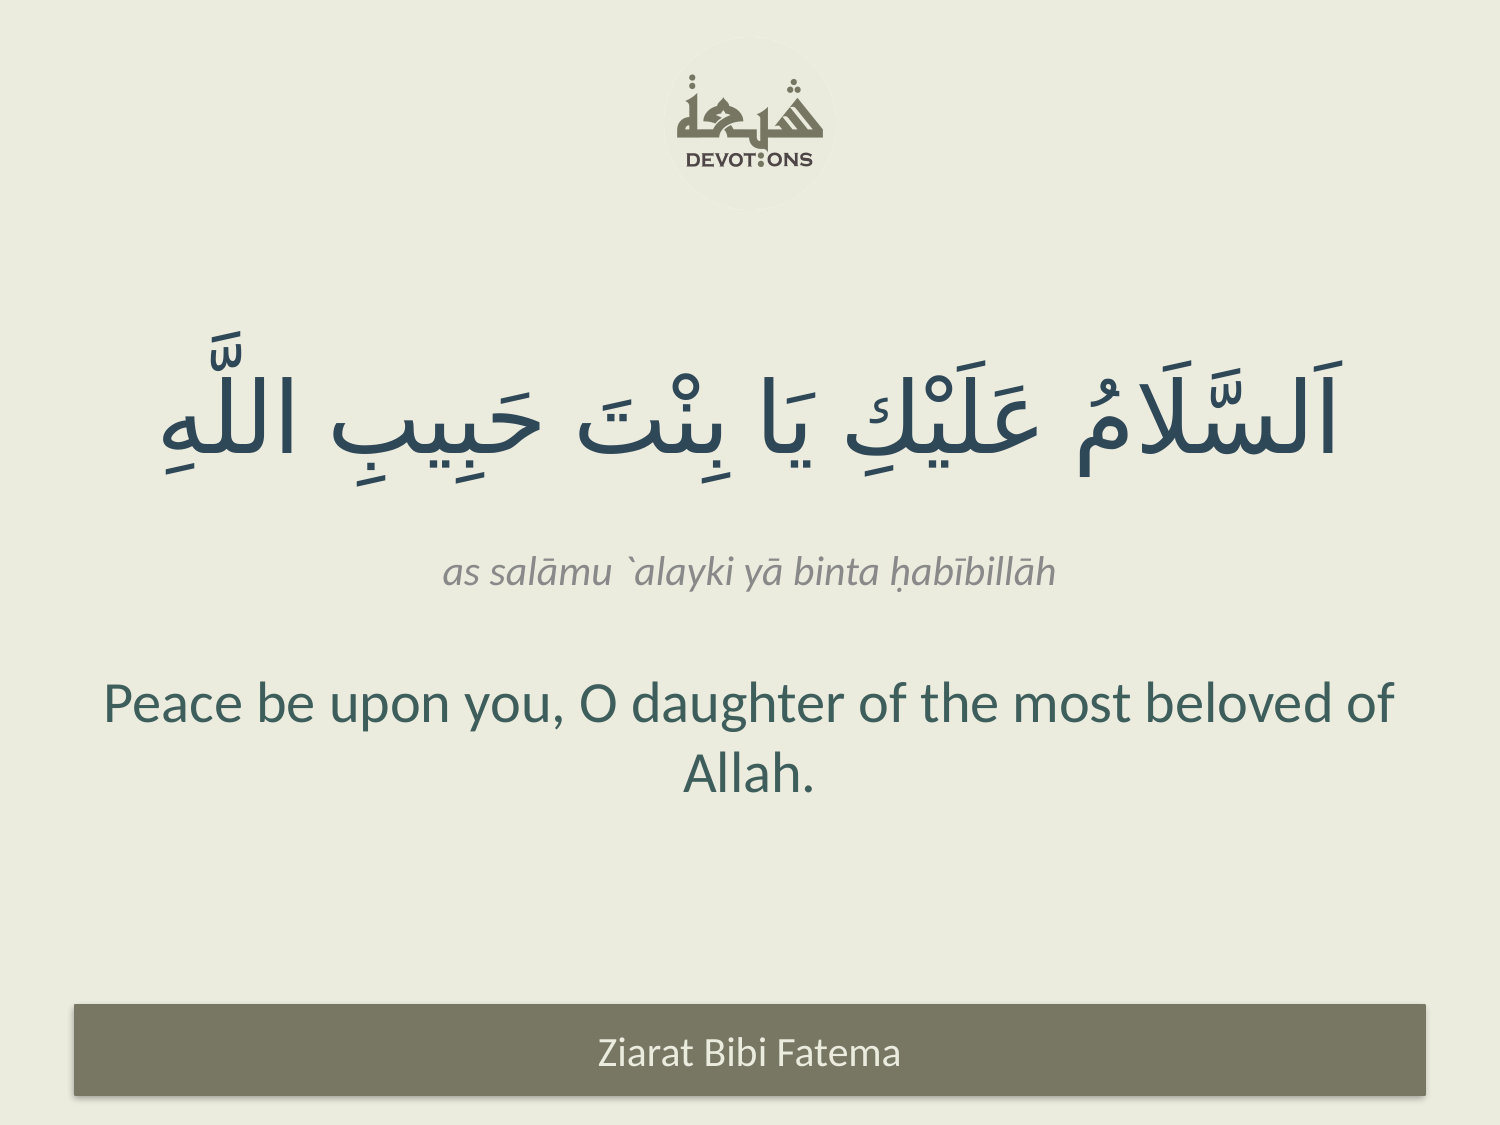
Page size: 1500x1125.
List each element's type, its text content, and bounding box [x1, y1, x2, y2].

text_box [74, 1004, 1426, 1096]
text_box Ziarat Bibi Fatema [583, 1017, 917, 1083]
picture [656, 29, 844, 218]
text_box اَلسَّلَامُ عَلَيْكِ يَا بِنْتَ حَبِيبِ اللَّهِ as salāmu `alayki yā binta ḥabībillāh Peace be upon you, O daughter of the most beloved of Allah. [74, 346, 1425, 811]
